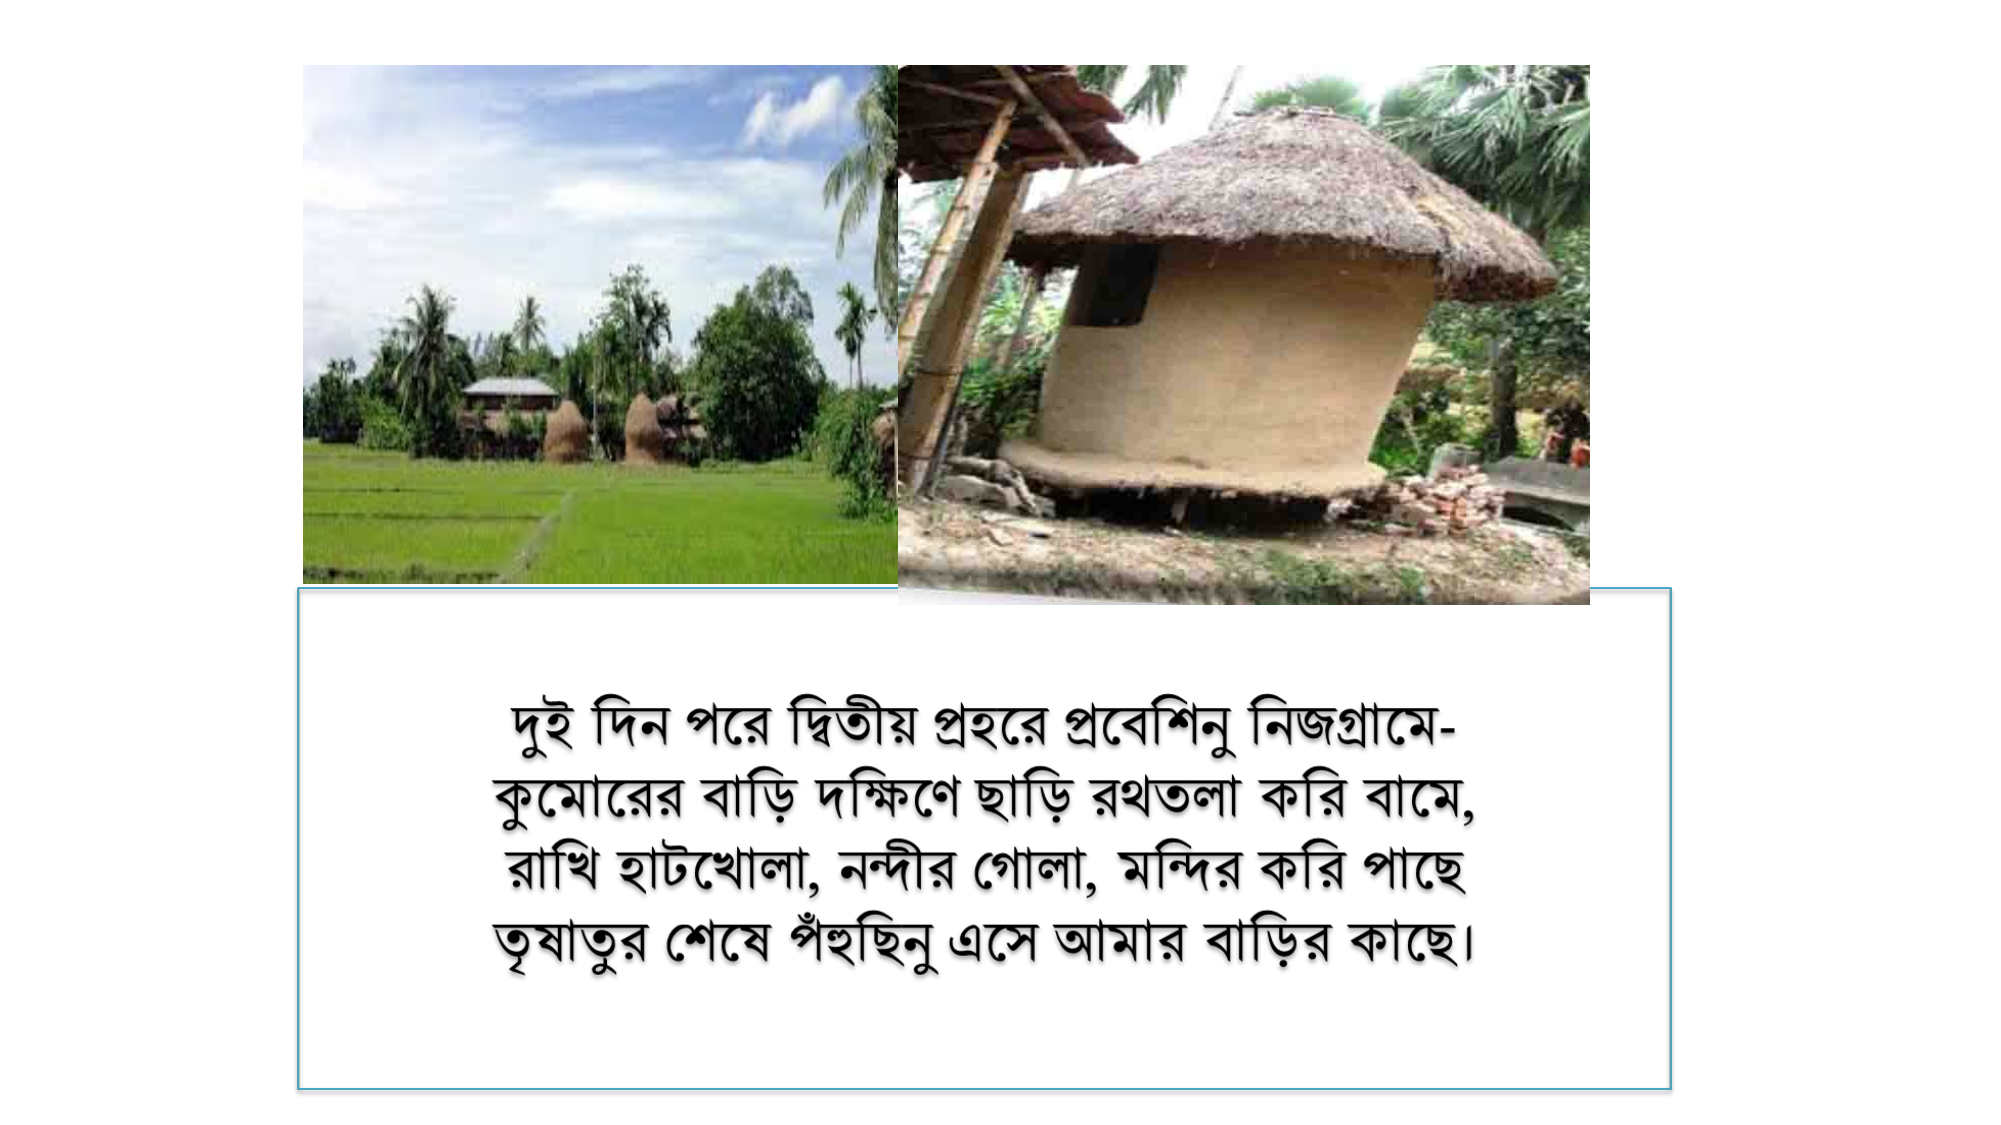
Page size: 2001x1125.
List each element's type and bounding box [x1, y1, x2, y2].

picture [290, 65, 1679, 1100]
